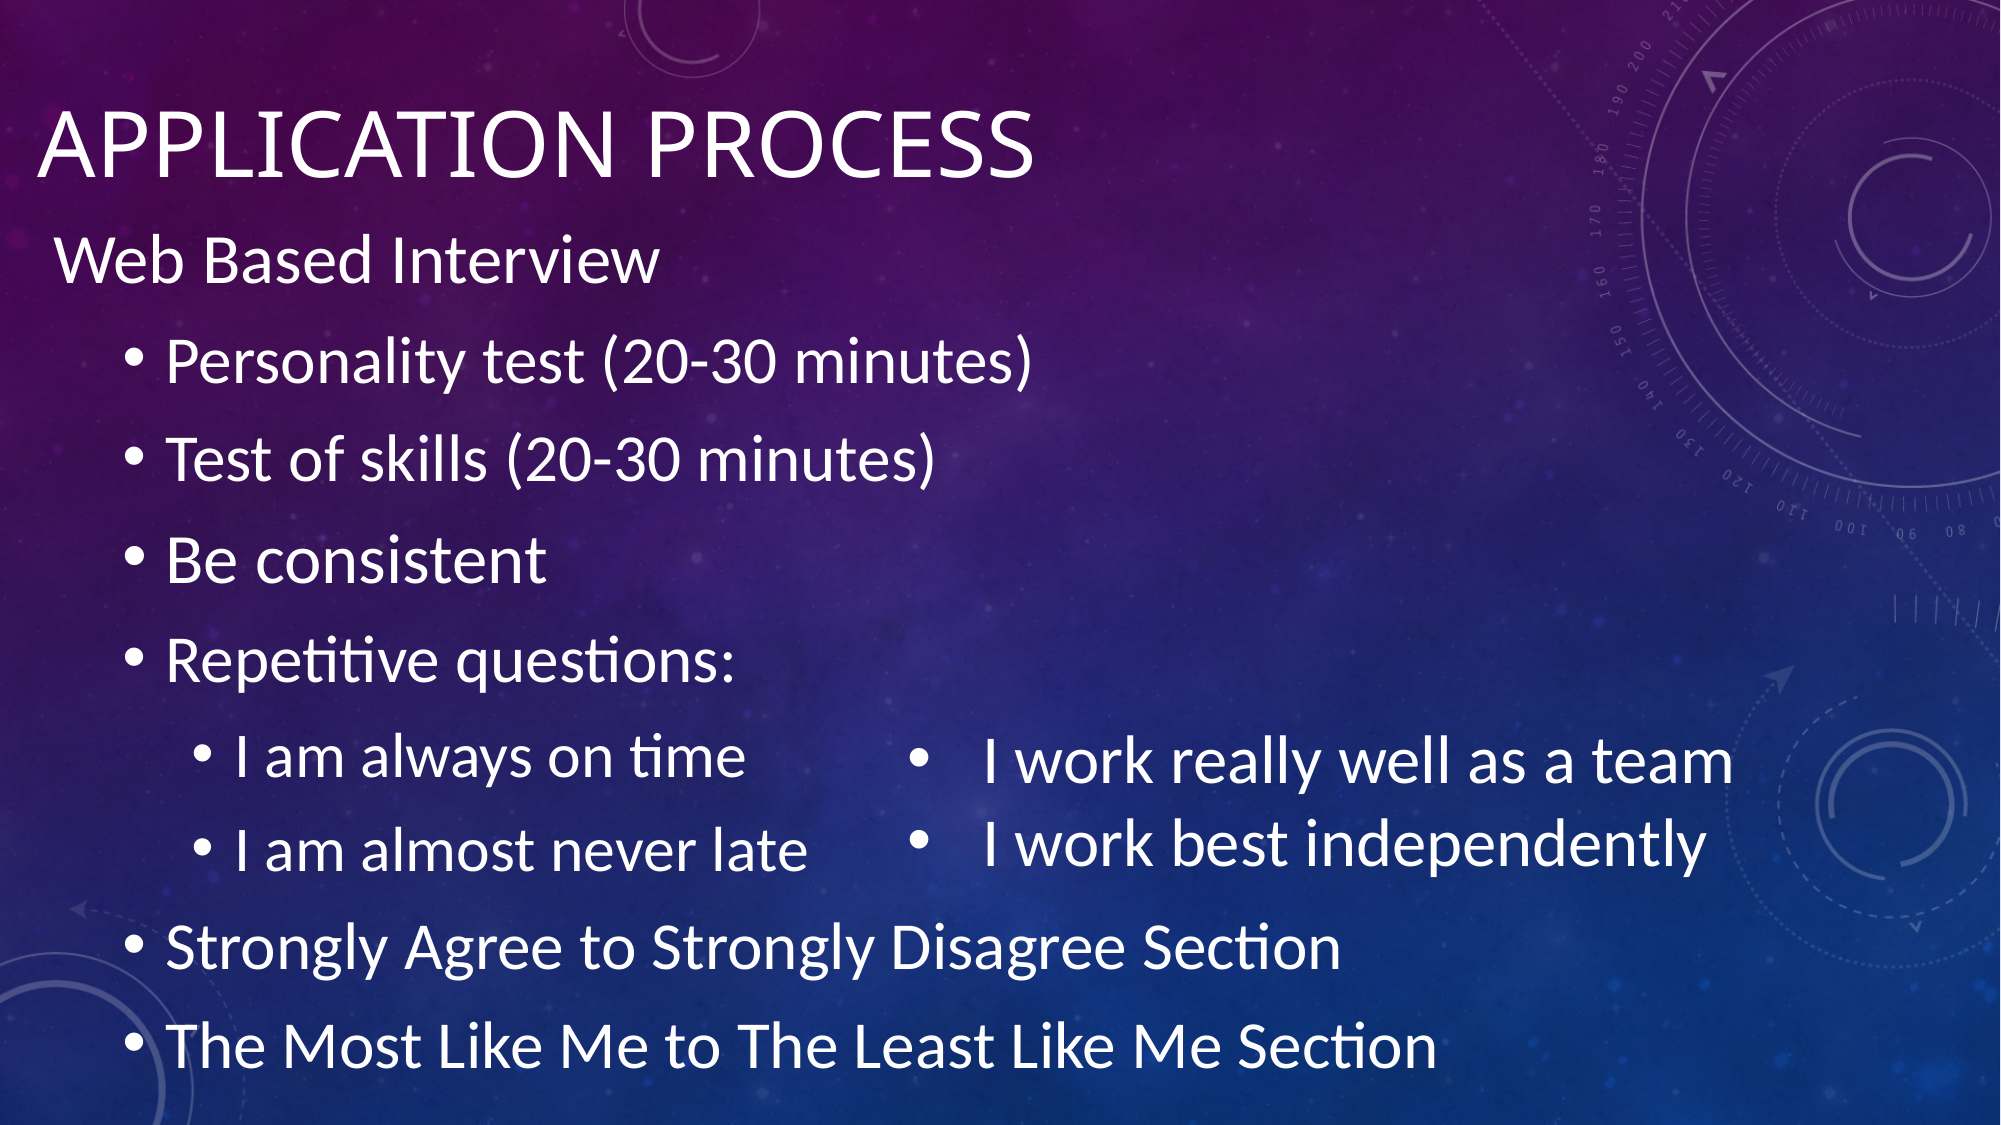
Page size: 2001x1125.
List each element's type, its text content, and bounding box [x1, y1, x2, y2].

picture [0, 0, 2001, 1125]
text_box I work really well as a team I work best independently [892, 707, 1897, 888]
title Application process [22, 21, 1685, 261]
list Web Based Interview Personality test (20-30 minutes) Test of skills (20-30 minutes) Be consistent Repetitive questions: I am always on time I am almost never late Strongly Agree to Strongly Disagree Section The Most Like Me to The Least Like Me Section [38, 201, 1948, 1094]
